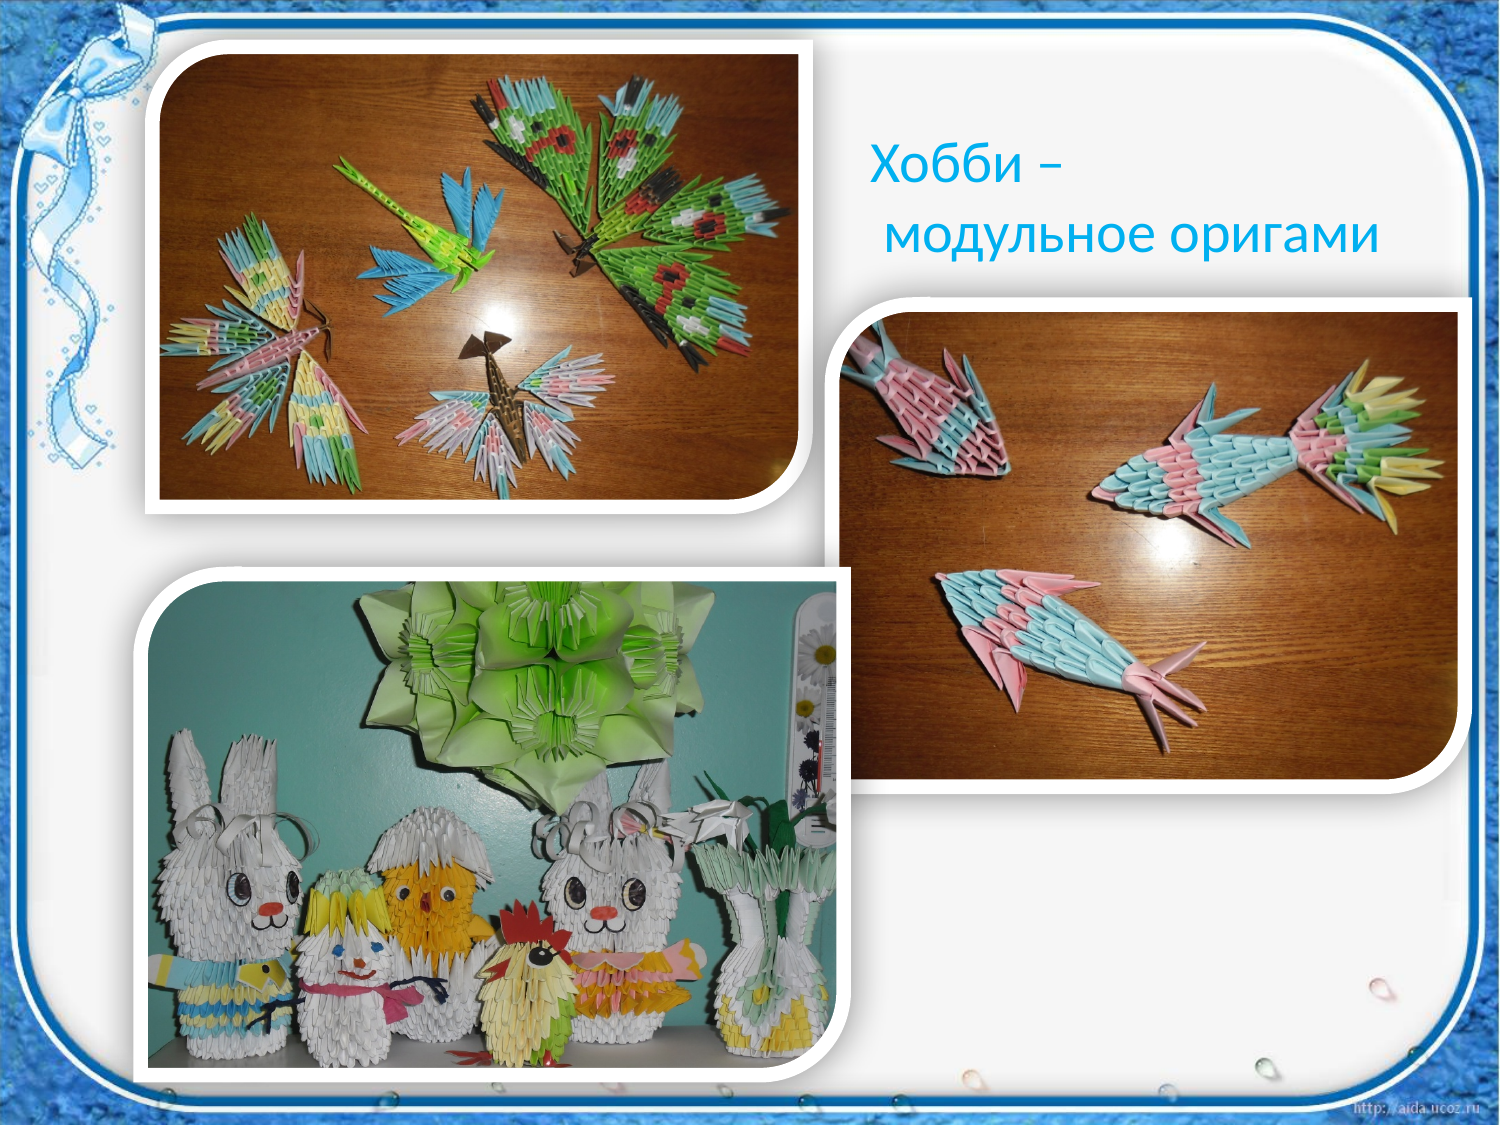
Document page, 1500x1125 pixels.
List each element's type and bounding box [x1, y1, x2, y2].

list [0, 0, 1500, 1125]
picture [140, 304, 1466, 1076]
picture [152, 46, 806, 508]
